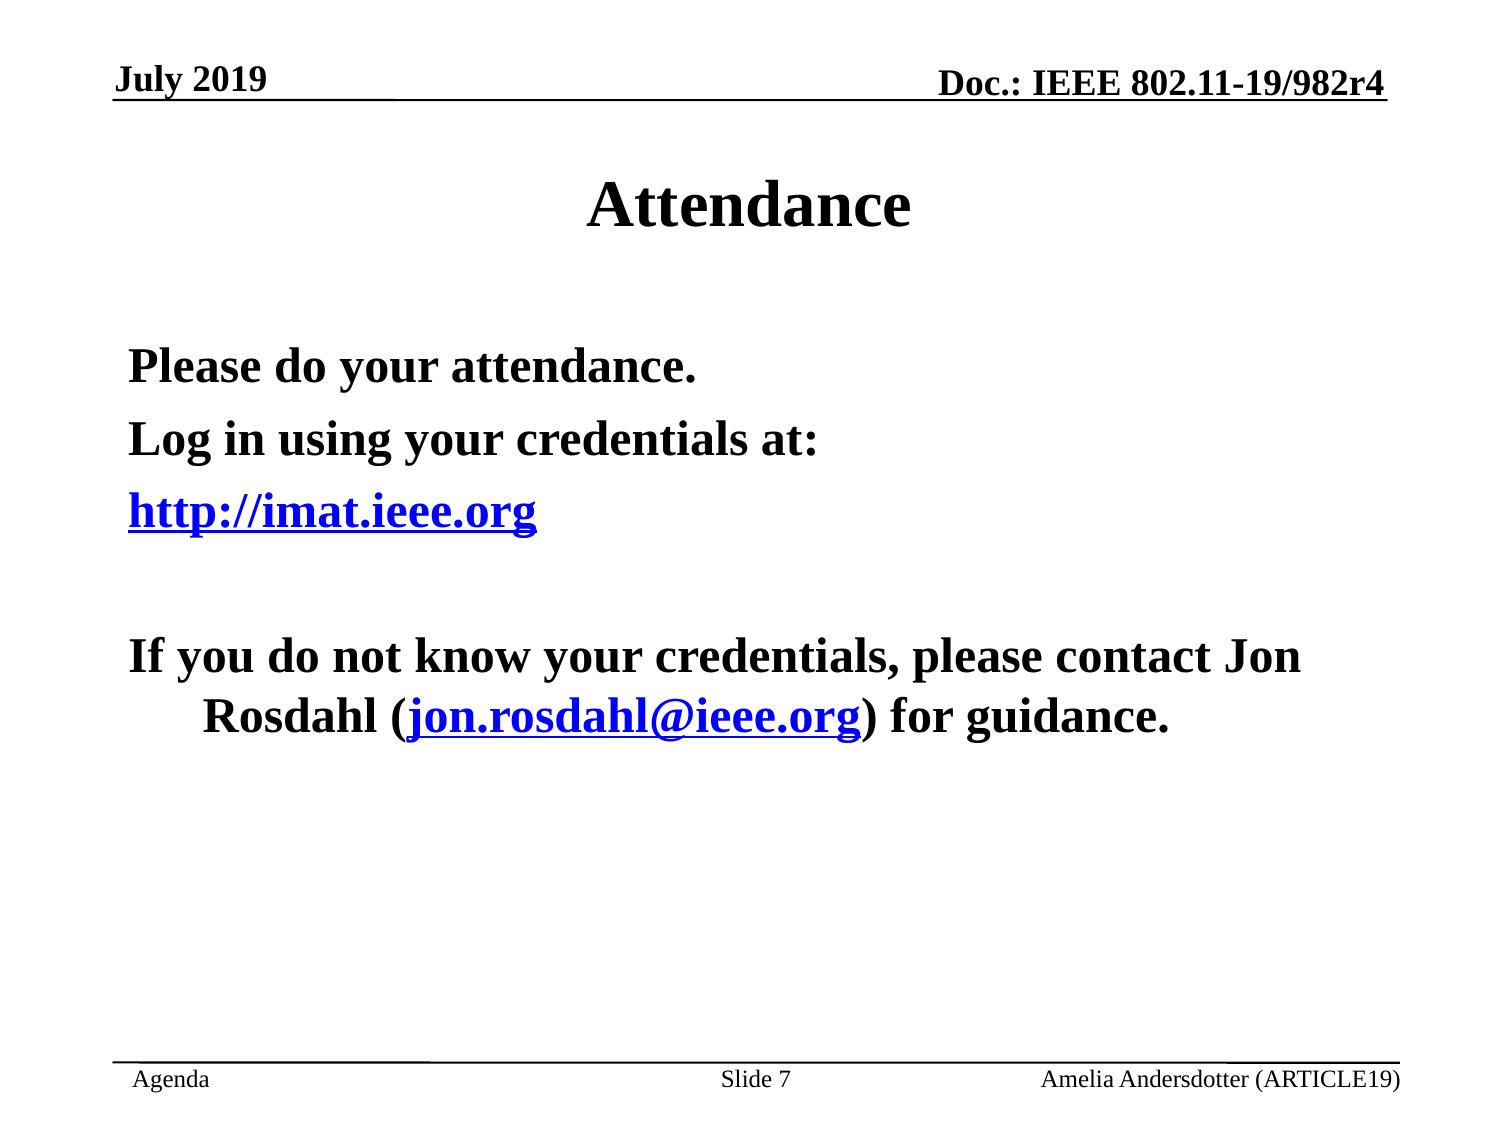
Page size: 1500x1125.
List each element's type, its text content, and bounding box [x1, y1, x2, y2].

text_box Please do your attendance. Log in using your credentials at: http://imat.ieee.org If you do not know your credentials, please contact Jon Rosdahl (jon.rosdahl@ieee.org) for guidance. [112, 324, 1387, 1000]
text_box Amelia Andersdotter (ARTICLE19) [878, 1062, 1401, 1092]
text_box Slide 6 [712, 1062, 799, 1122]
text_box July 2019 [114, 54, 422, 99]
text_box Attendance [112, 112, 1387, 287]
